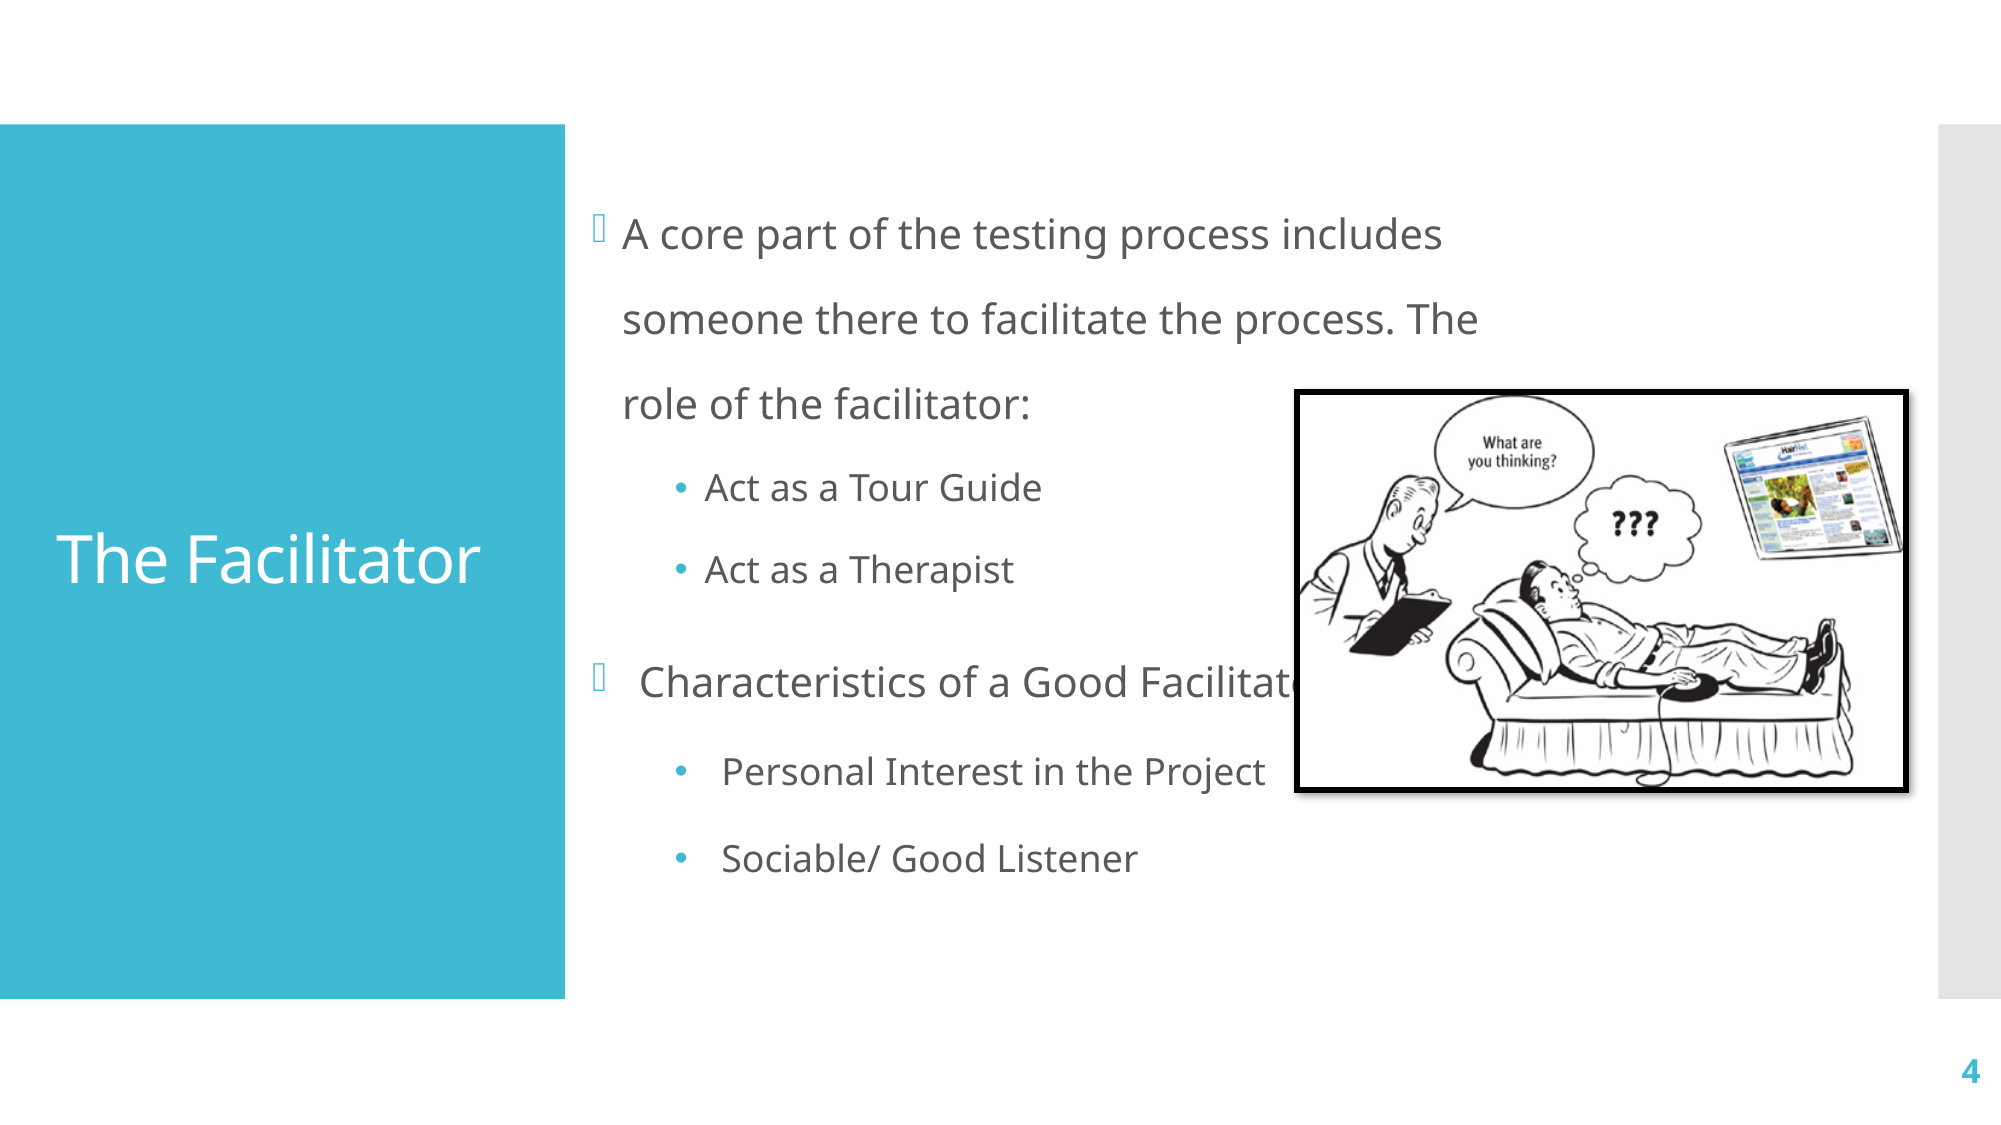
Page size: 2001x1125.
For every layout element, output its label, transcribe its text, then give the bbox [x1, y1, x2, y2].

list A core part of the testing process includes someone there to facilitate the process. The role of the facilitator: Act as a Tour Guide Act as a Therapist Characteristics of a Good Facilitator: Personal Interest in the Project Sociable/ Good Listener [577, 141, 1563, 982]
title The Facilitator [41, 184, 525, 940]
picture [1299, 394, 1903, 787]
slide_number 4 [1744, 1042, 1996, 1103]
